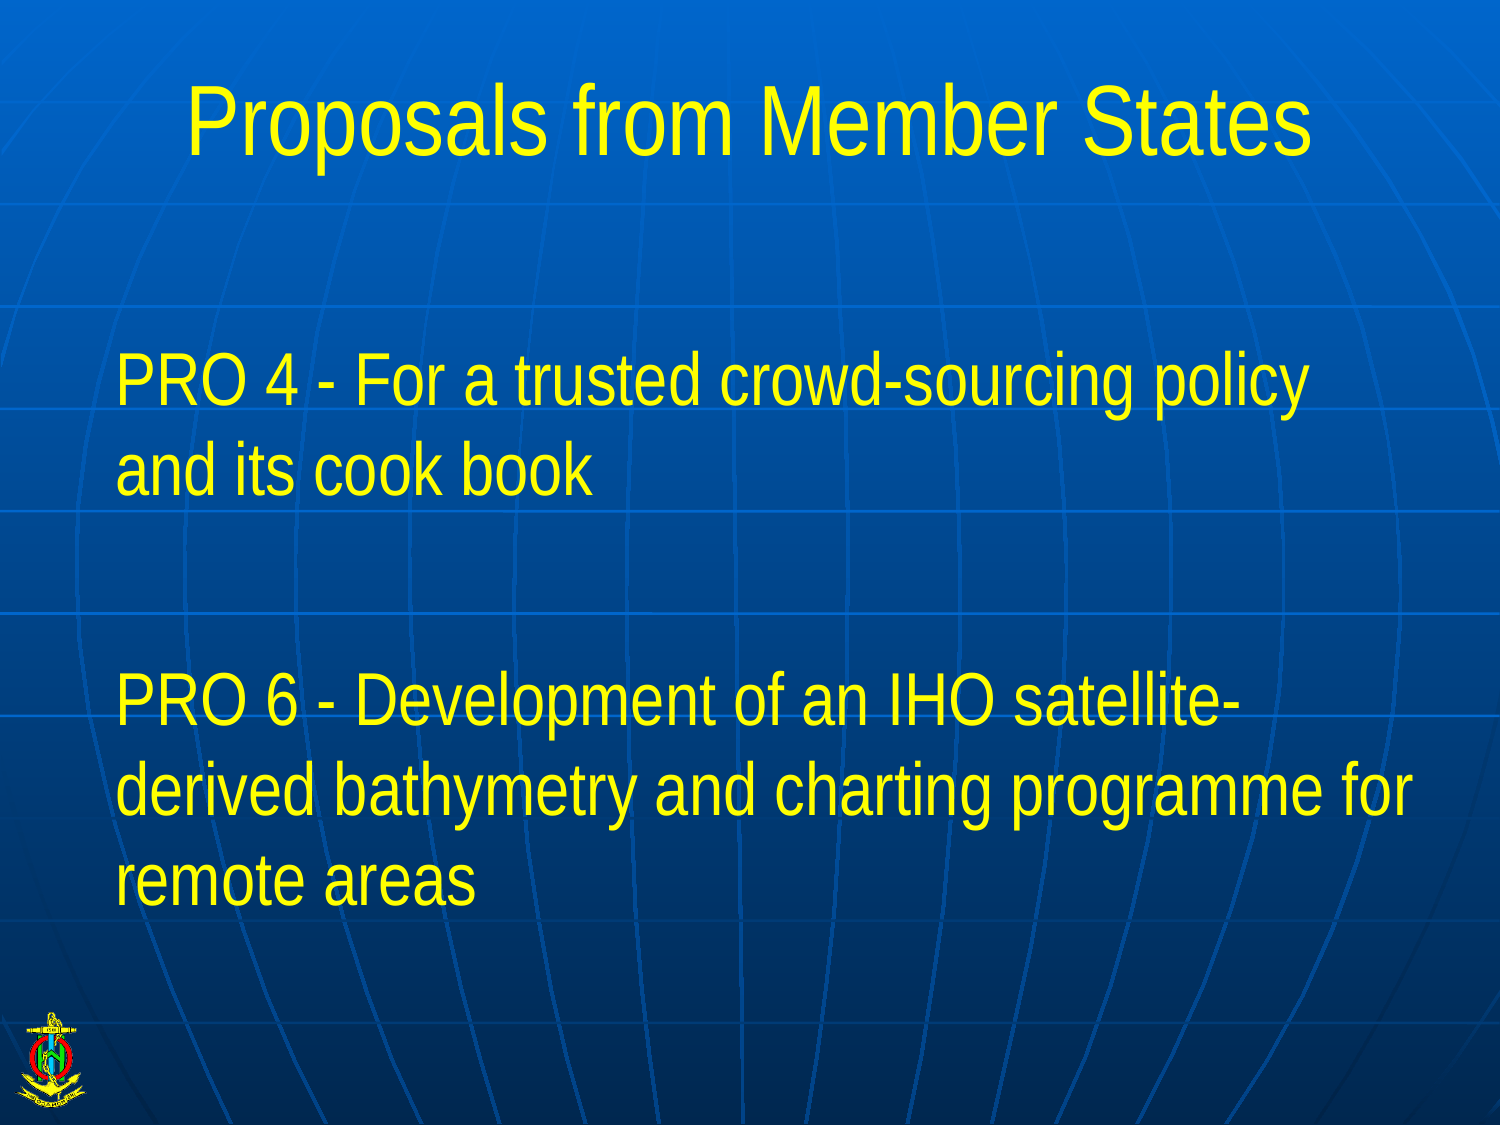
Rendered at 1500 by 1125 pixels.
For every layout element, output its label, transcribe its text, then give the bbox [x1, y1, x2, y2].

title Proposals from Member States [0, 57, 1500, 173]
picture [14, 1012, 87, 1108]
list PRO 4 - For a trusted crowd-sourcing policy and its cook book PRO 6 - Development of an IHO satellite-derived bathymetry and charting programme for remote areas [100, 207, 1436, 1071]
